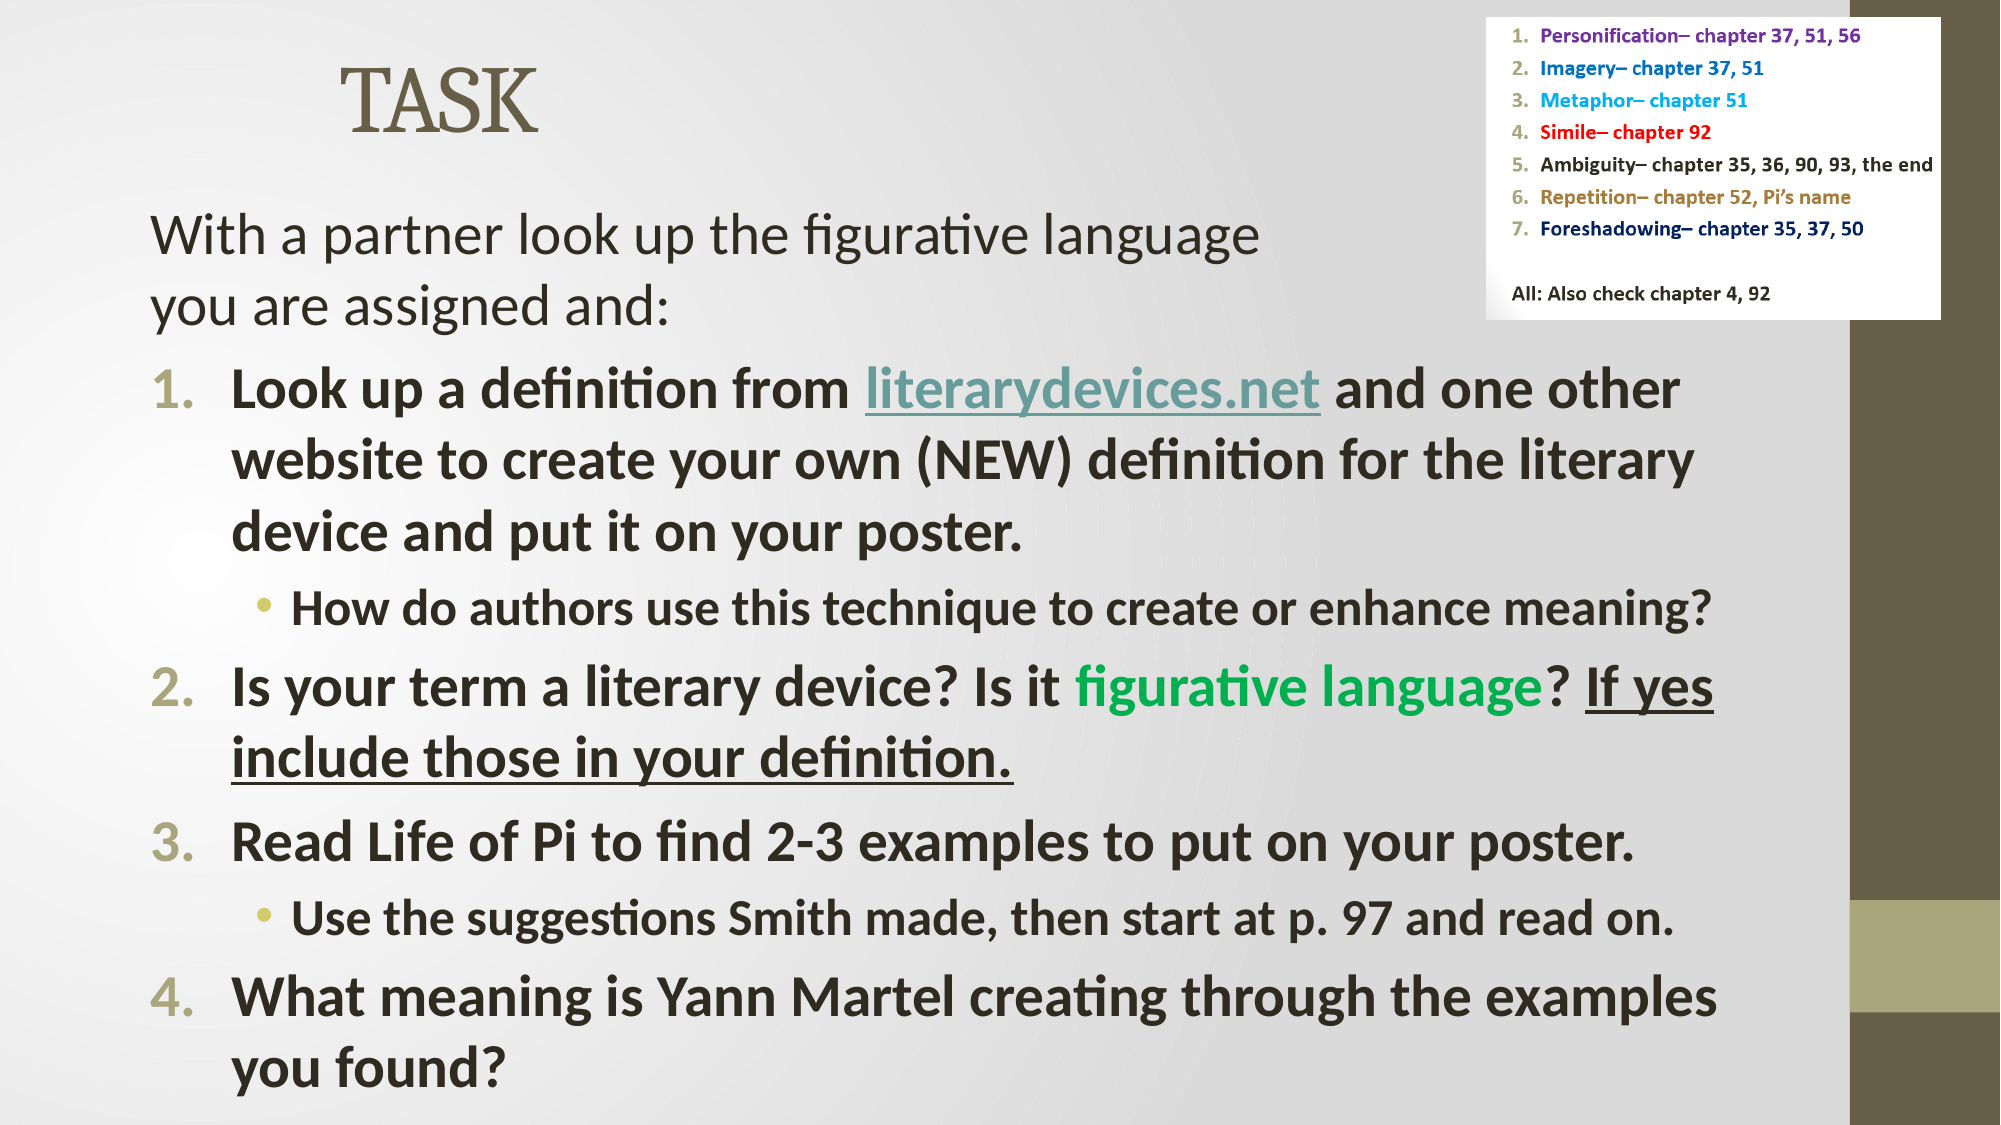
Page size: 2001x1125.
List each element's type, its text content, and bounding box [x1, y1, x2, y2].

title TASK [324, 0, 1575, 187]
picture [1486, 17, 1942, 320]
list With a partner look up the figurative language you are assigned and: Look up a definition from literarydevices.net and one other website to create your own (NEW) definition for the literary device and put it on your poster. How do authors use this technique to create or enhance meaning? Is your term a literary device? Is it figurative language? If yes include those in your definition. Read Life of Pi to find 2-3 examples to put on your poster. Use the suggestions Smith made, then start at p. 97 and read on. What meaning is Yann Martel creating through the examples you found? [117, 187, 1792, 1125]
